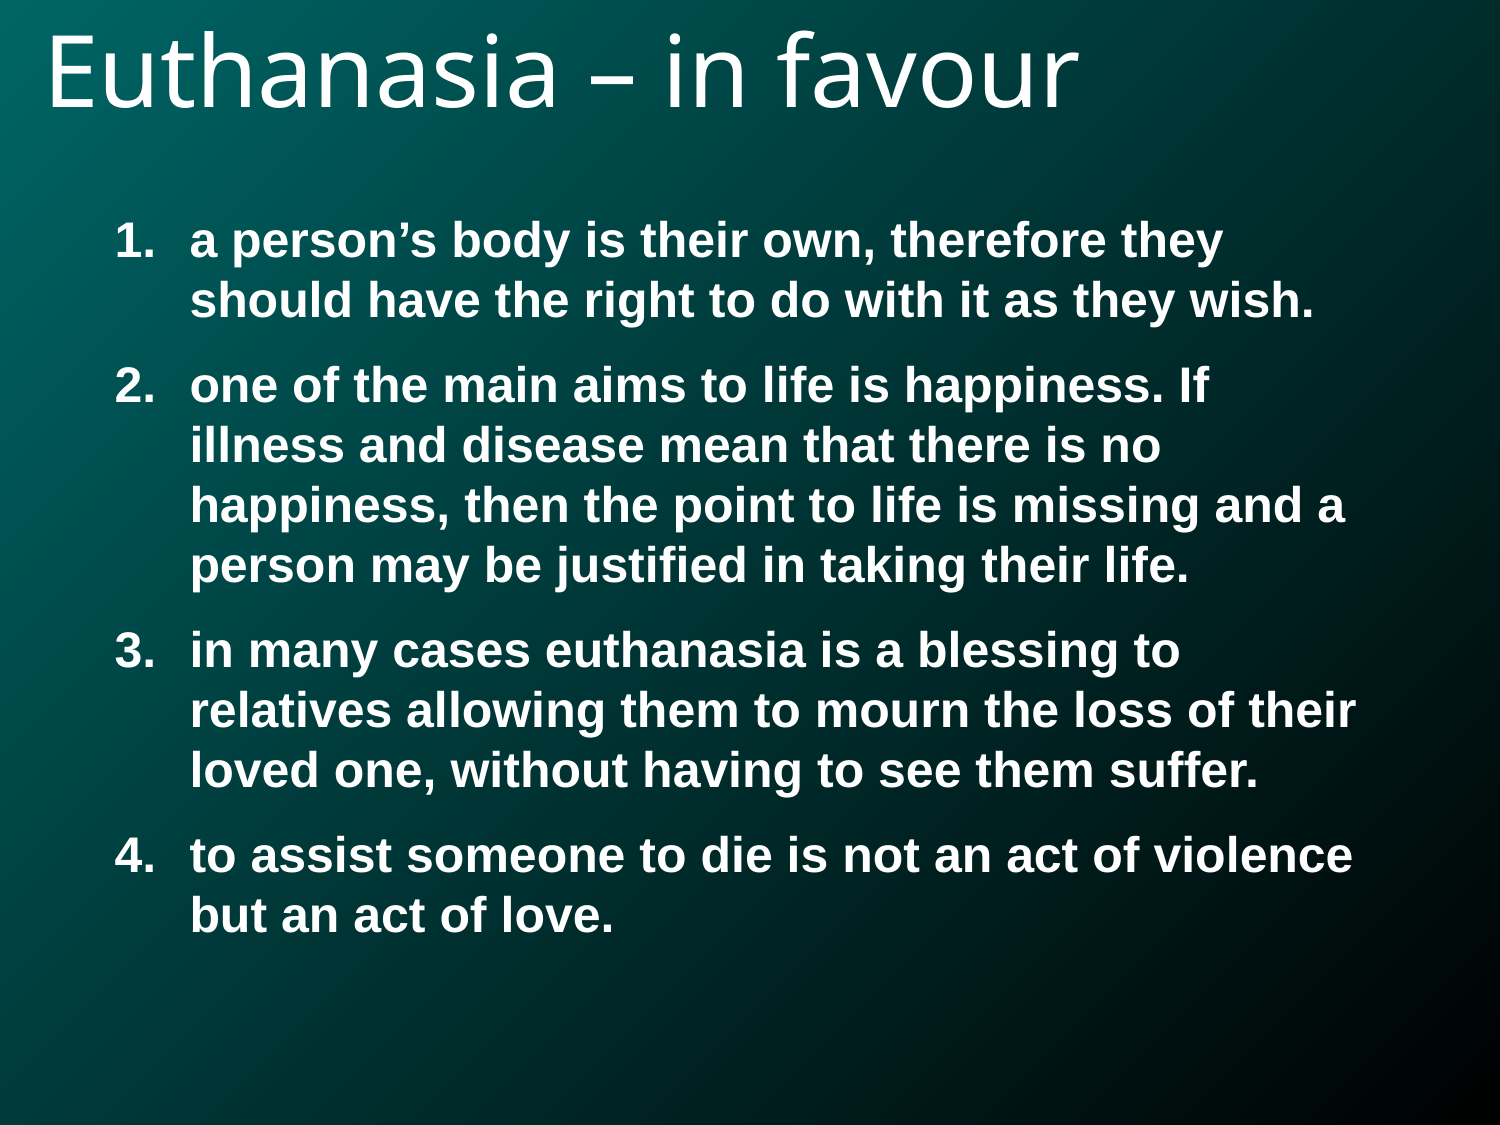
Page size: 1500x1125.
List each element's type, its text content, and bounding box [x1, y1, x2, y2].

text_box a person’s body is their own, therefore they should have the right to do with it as they wish. one of the main aims to life is happiness. If illness and disease mean that there is no happiness, then the point to life is missing and a person may be justified in taking their life. in many cases euthanasia is a blessing to relatives allowing them to mourn the loss of their loved one, without having to see them suffer. to assist someone to die is not an act of violence but an act of love. [99, 200, 1375, 1007]
text_box Euthanasia – in favour [0, 0, 1125, 135]
